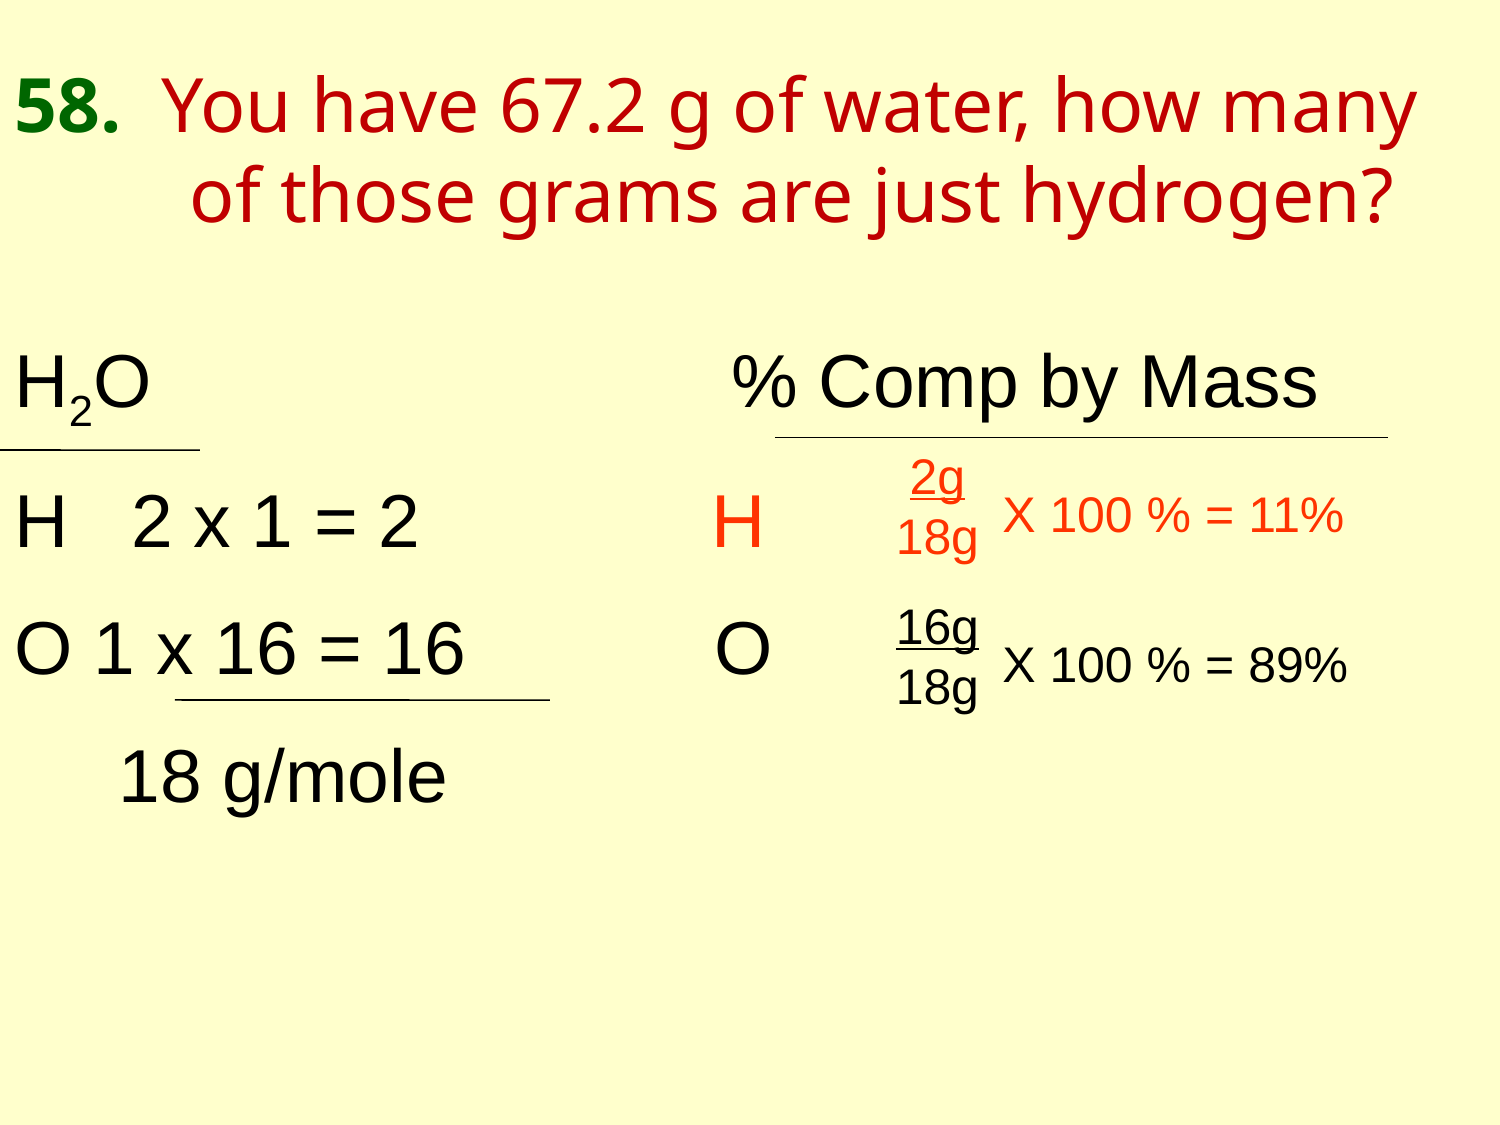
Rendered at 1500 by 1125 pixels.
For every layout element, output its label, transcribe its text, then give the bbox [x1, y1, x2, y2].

text_box X 100 % = 89% [987, 624, 1500, 700]
text_box 16g 18g [862, 587, 1013, 723]
text_box X 100 % = 11% [987, 474, 1500, 550]
text_box H2O % Comp by Mass H 2 x 1 = 2 H O 1 x 16 = 16 O 18 g/mole [0, 324, 1400, 825]
text_box 2g 18g [862, 445, 1013, 573]
text_box 58. You have 67.2 g of water, how many of those grams are just hydrogen? [0, 49, 1500, 245]
